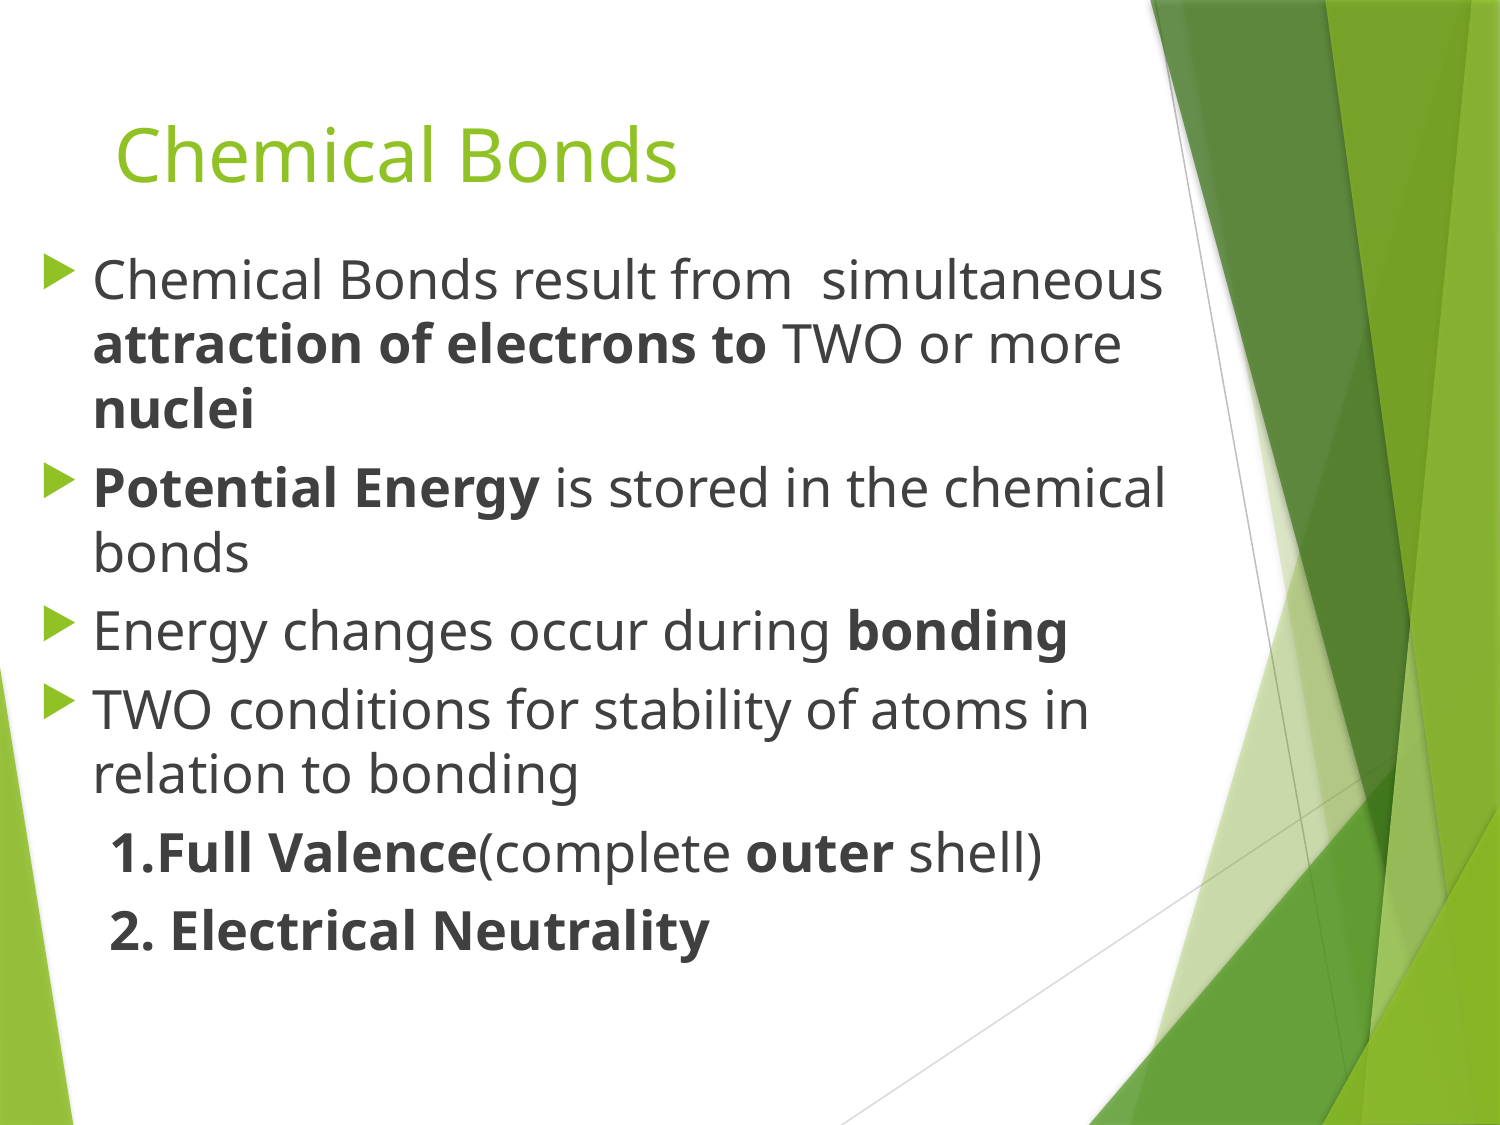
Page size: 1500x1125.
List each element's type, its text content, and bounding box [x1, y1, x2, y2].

list Chemical Bonds result from simultaneous attraction of electrons to TWO or more nuclei Potential Energy is stored in the chemical bonds Energy changes occur during bonding TWO conditions for stability of atoms in relation to bonding 1.Full Valence(complete outer shell) 2. Electrical Neutrality [24, 237, 1213, 992]
title Chemical Bonds [99, 99, 1142, 237]
